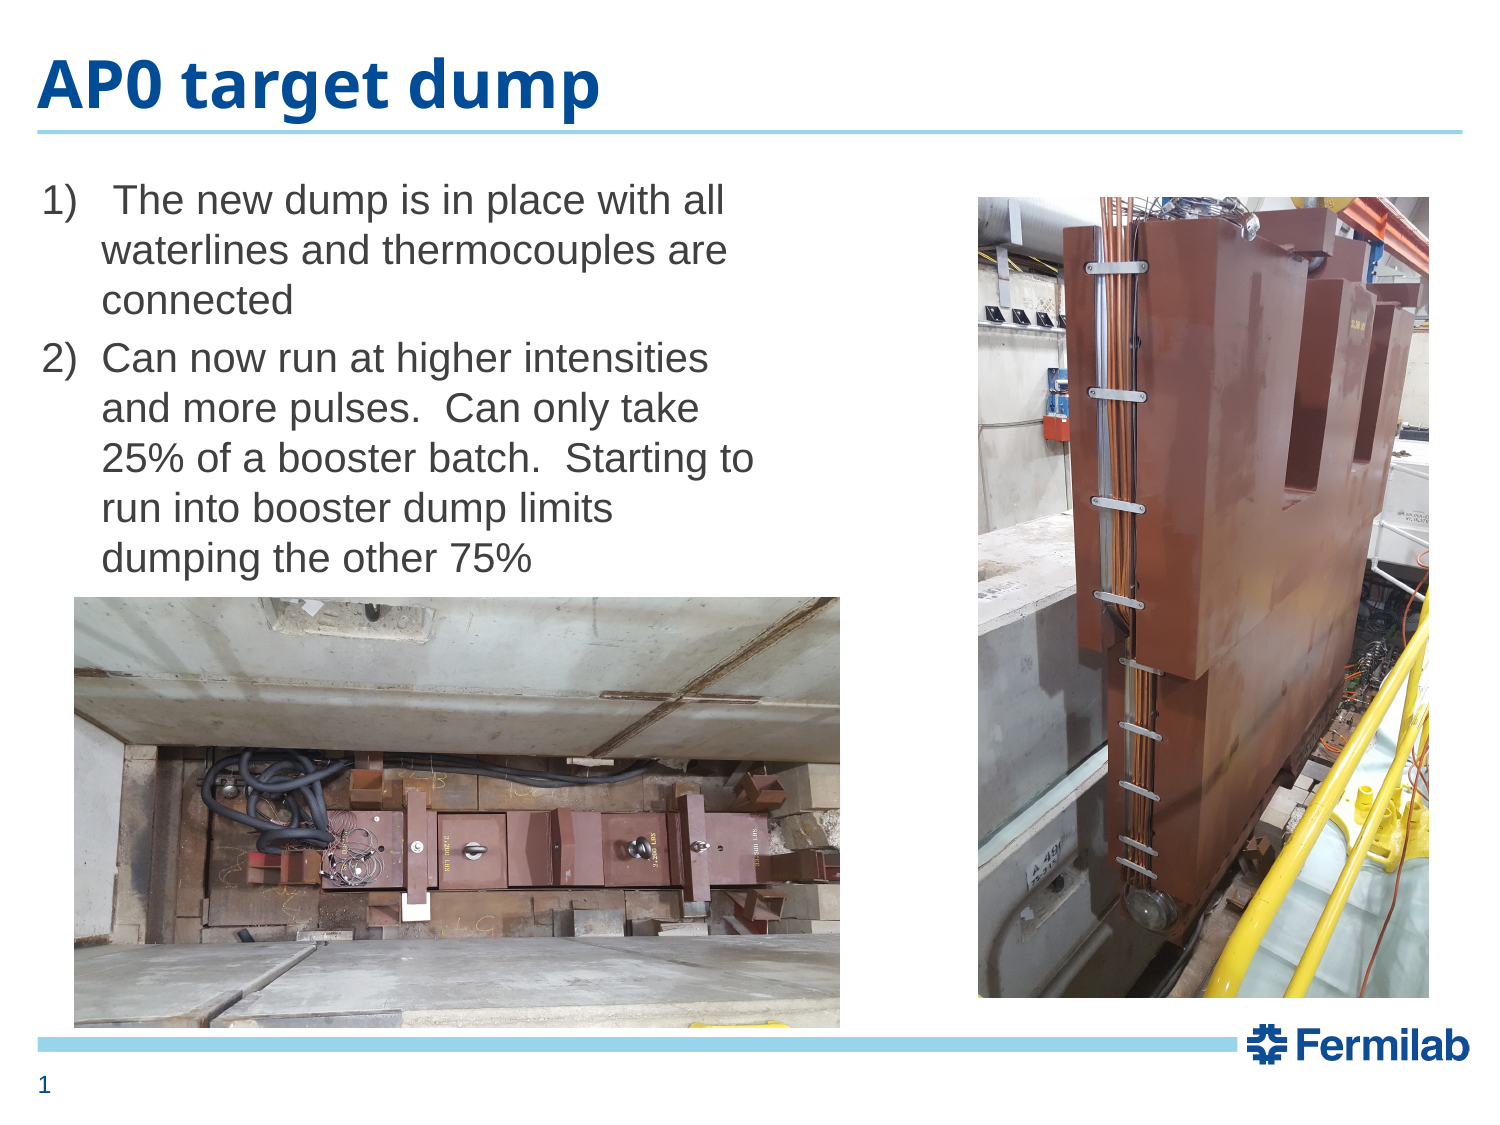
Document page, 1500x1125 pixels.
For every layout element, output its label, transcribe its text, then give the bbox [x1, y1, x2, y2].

title AP0 target dump [37, 17, 1463, 123]
picture [0, 0, 1500, 1125]
list The new dump is in place with all waterlines and thermocouples are connected Can now run at higher intensities and more pulses. Can only take 25% of a booster batch. Starting to run into booster dump limits dumping the other 75% [26, 172, 756, 583]
slide_number 1 [37, 1068, 111, 1109]
